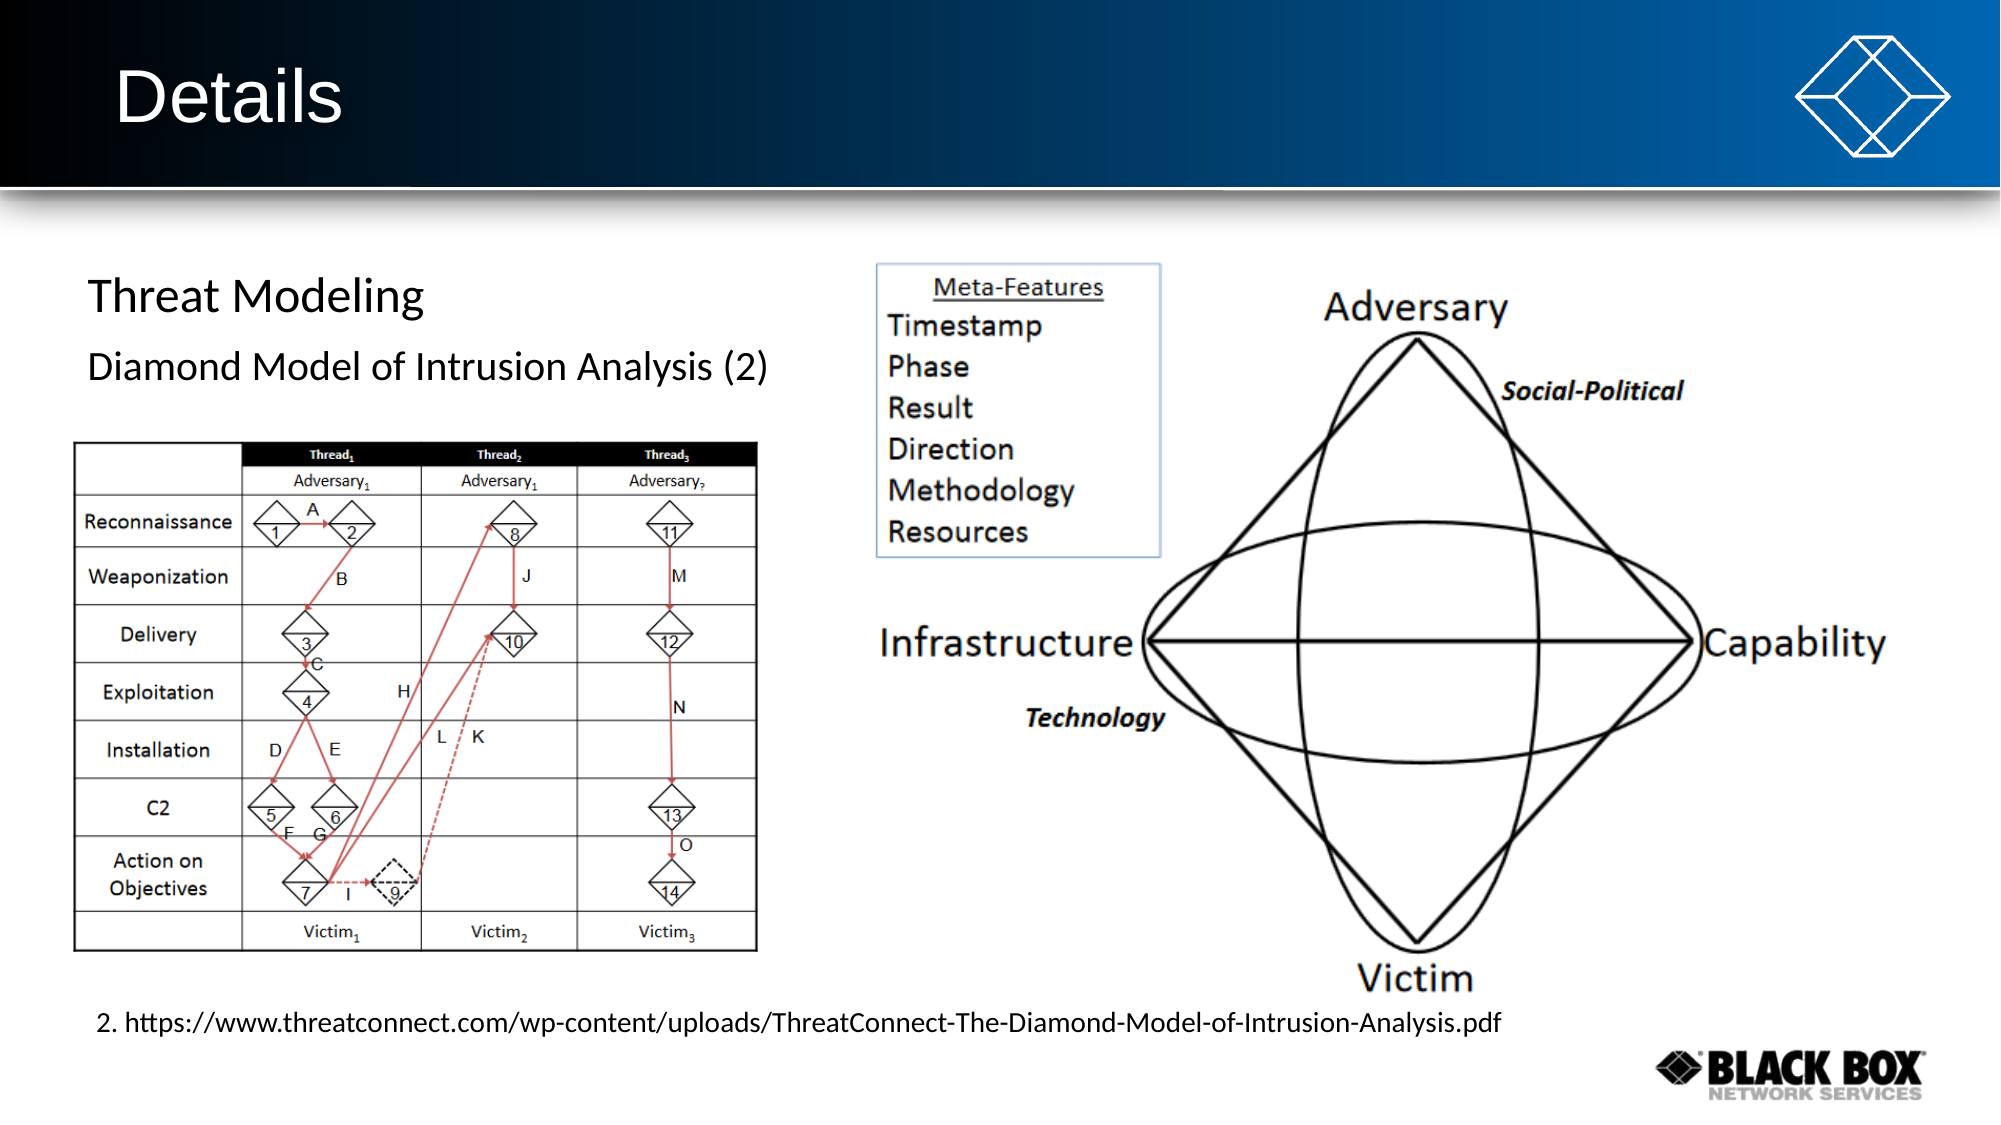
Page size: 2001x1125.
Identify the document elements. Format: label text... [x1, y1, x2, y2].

picture [72, 440, 758, 952]
text_box Threat Modeling [72, 255, 867, 330]
text_box 2. https://www.threatconnect.com/wp-content/uploads/ThreatConnect-The-Diamond-Model-of-Intrusion-Analysis.pdf [81, 995, 1519, 1046]
picture [1650, 1042, 1934, 1109]
title Details [99, 6, 1900, 195]
text_box Diamond Model of Intrusion Analysis (2) [72, 331, 864, 396]
picture [869, 254, 1901, 1007]
picture [1900, 33, 1954, 159]
